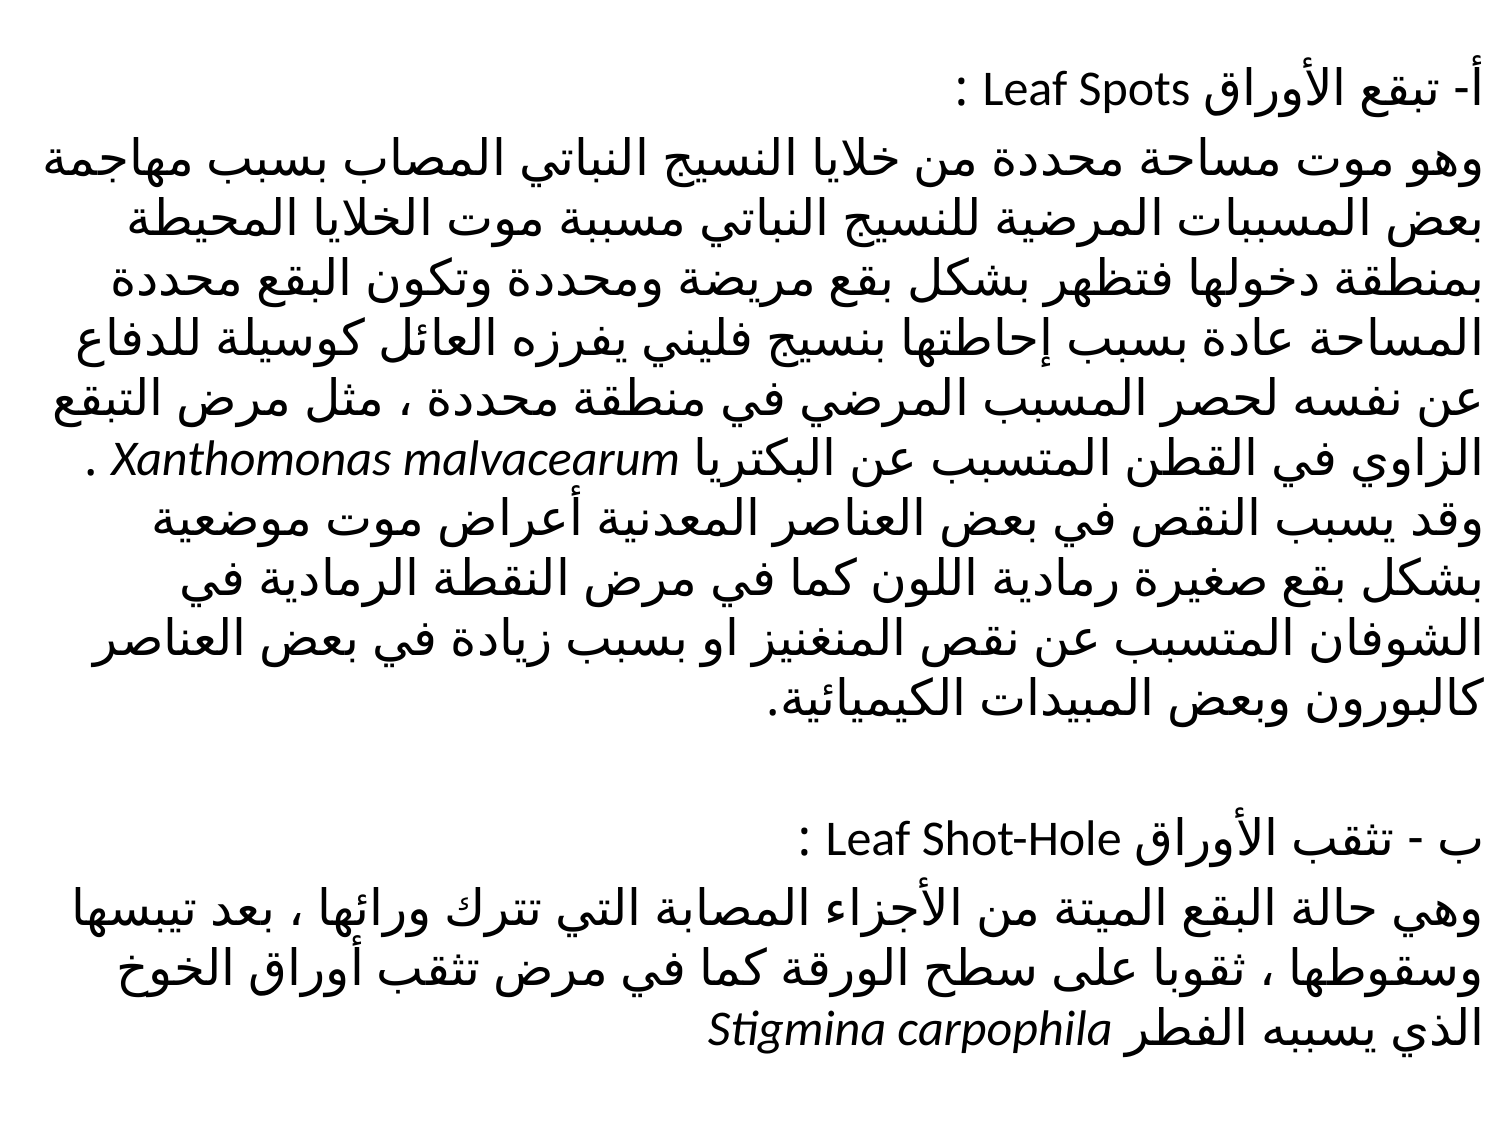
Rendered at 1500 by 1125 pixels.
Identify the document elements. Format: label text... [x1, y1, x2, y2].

list أ‌- تبقع الأوراق Leaf Spots : وهو موت مساحة محددة من خلايا النسيج النباتي المصاب بسبب مهاجمة بعض المسببات المرضية للنسيج النباتي مسببة موت الخلايا المحيطة بمنطقة دخولها فتظهر بشكل بقع مريضة ومحددة وتكون البقع محددة المساحة عادة بسبب إحاطتها بنسيج فليني يفرزه العائل كوسيلة للدفاع عن نفسه لحصر المسبب المرضي في منطقة محددة ، مثل مرض التبقع الزاوي في القطن المتسبب عن البكتريا Xanthomonas malvacearum . وقد يسبب النقص في بعض العناصر المعدنية أعراض موت موضعية بشكل بقع صغيرة رمادية اللون كما في مرض النقطة الرمادية في الشوفان المتسبب عن نقص المنغنيز او بسبب زيادة في بعض العناصر كالبورون وبعض المبيدات الكيميائية. ب - تثقب الأوراق Leaf Shot-Hole : وهي حالة البقع الميتة من الأجزاء المصابة التي تترك ورائها ، بعد تيبسها وسقوطها ، ثقوبا على سطح الورقة كما في مرض تثقب أوراق الخوخ الذي يسببه الفطر Stigmina carpophila [0, 0, 1500, 1125]
